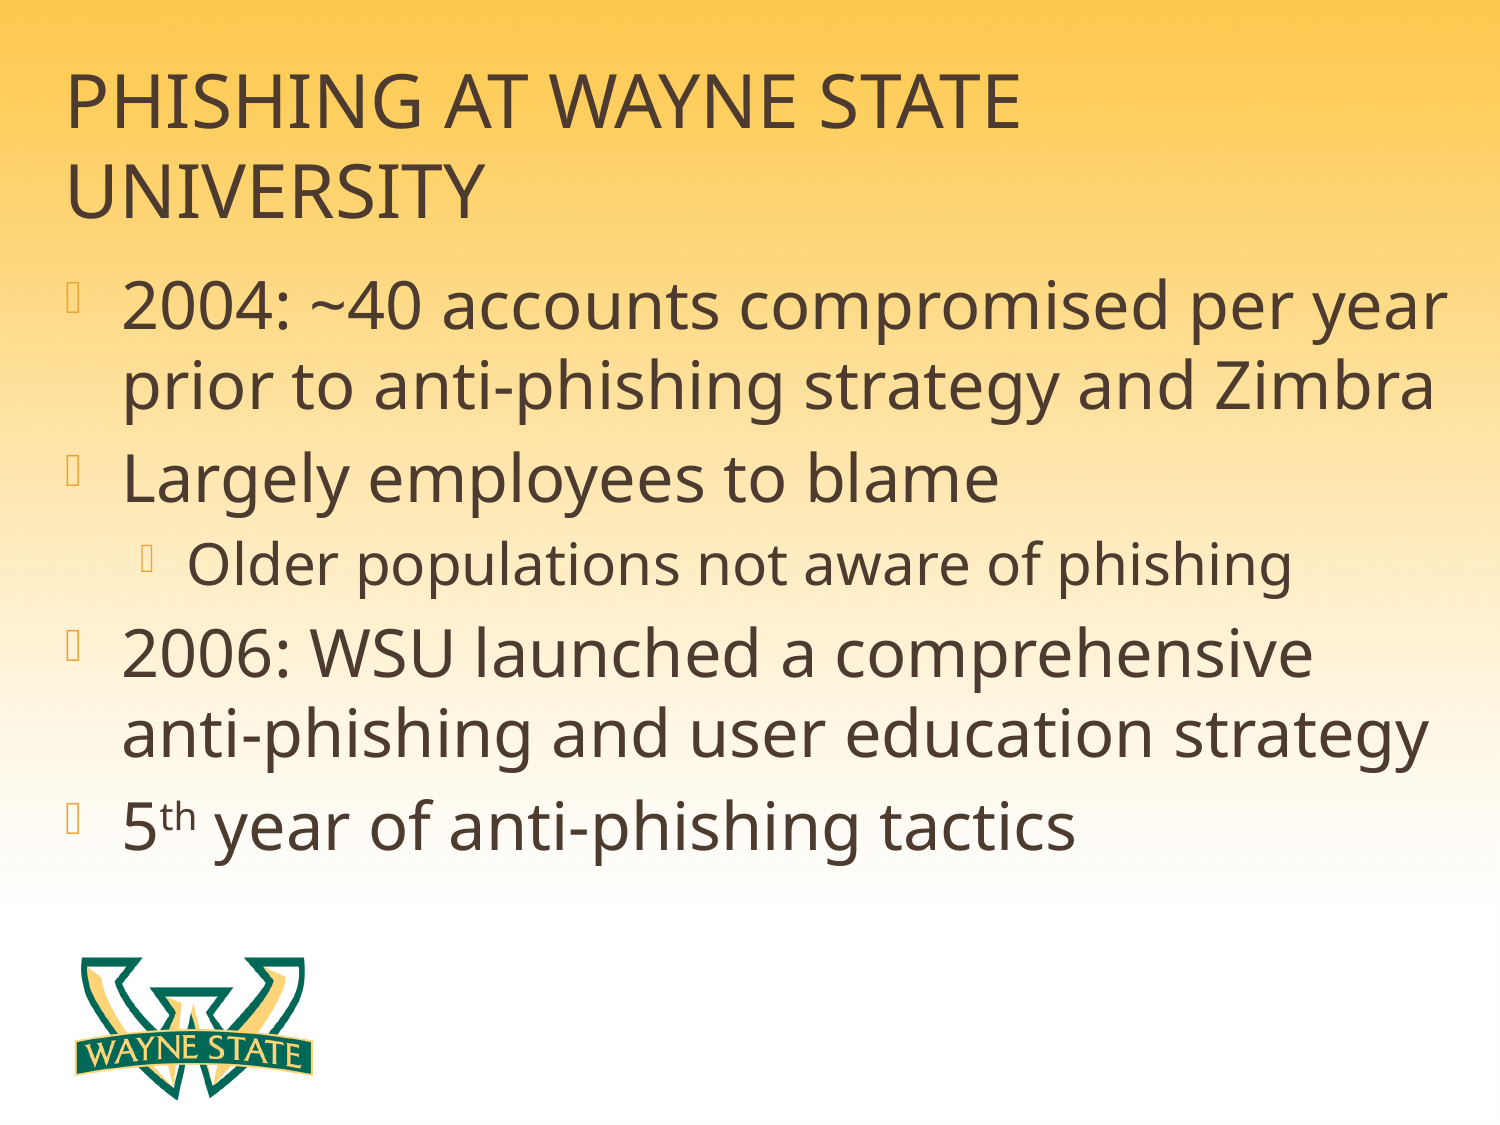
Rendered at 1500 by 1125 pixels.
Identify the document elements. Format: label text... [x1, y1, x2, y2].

picture [0, 0, 1500, 1125]
title Phishing at wayne state university [50, 75, 1475, 213]
list 2004: ~40 accounts compromised per year prior to anti-phishing strategy and Zimbra Largely employees to blame Older populations not aware of phishing 2006: WSU launched a comprehensive anti-phishing and user education strategy 5th year of anti-phishing tactics [49, 254, 1476, 951]
